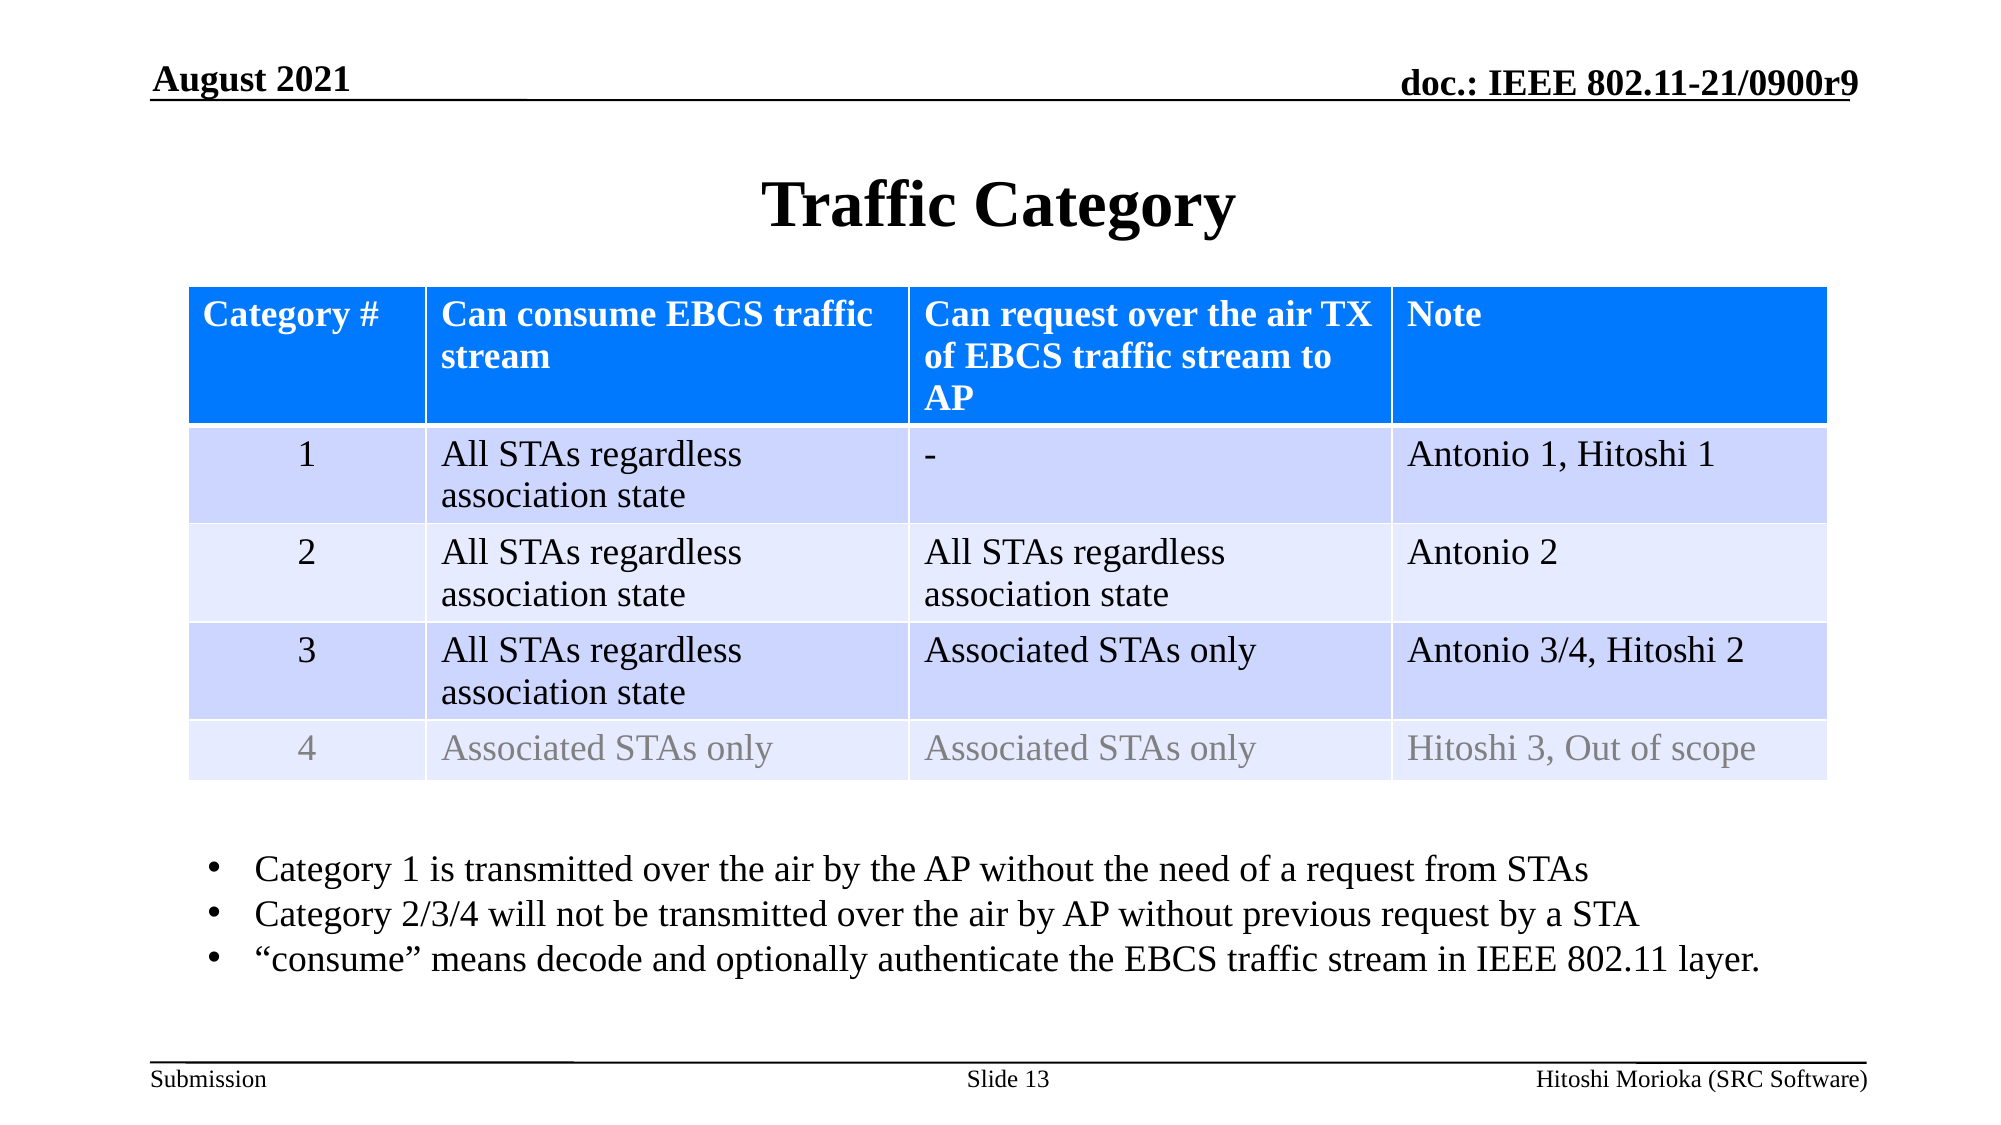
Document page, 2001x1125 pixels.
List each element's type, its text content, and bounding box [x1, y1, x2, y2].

table_header Note [1393, 287, 1827, 423]
table_cell All STAs regardless association state [427, 623, 908, 719]
table_cell 1 [189, 428, 425, 523]
table_cell Antonio 3/4, Hitoshi 2 [1393, 623, 1827, 719]
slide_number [152, 54, 563, 100]
table_cell Hitoshi 3, Out of scope [1393, 721, 1827, 780]
table_cell 4 [189, 721, 425, 780]
table_cell Associated STAs only [910, 721, 1391, 780]
table_cell Antonio 1, Hitoshi 1 [1393, 428, 1827, 523]
table_header Can consume EBCS traffic stream [427, 287, 908, 423]
table_cell All STAs regardless association state [427, 428, 908, 523]
table_cell 2 [189, 524, 425, 621]
table_cell All STAs regardless association state [427, 524, 908, 621]
footer Hitoshi Morioka (SRC Software) [1171, 1061, 1869, 1093]
table_cell 3 [189, 623, 425, 719]
table_header Category # [189, 287, 425, 423]
table_cell All STAs regardless association state [910, 524, 1391, 621]
table_cell Associated STAs only [427, 721, 908, 780]
title Traffic Category [149, 112, 1850, 288]
table_cell Antonio 2 [1393, 524, 1827, 621]
table_header Can request over the air TX of EBCS traffic stream to AP [910, 287, 1391, 423]
text_box Category 1 is transmitted over the air by the AP without the need of a request from STAs Category 2/3/4 will not be transmitted over the air by AP without previous request by a STA “consume” means decode and optionally authenticate the EBCS traffic stream in IEEE 802.11 layer. [192, 836, 1778, 987]
table_cell - [910, 428, 1391, 523]
table_cell Associated STAs only [910, 623, 1391, 719]
slide_number Slide 13 [950, 1061, 1067, 1123]
